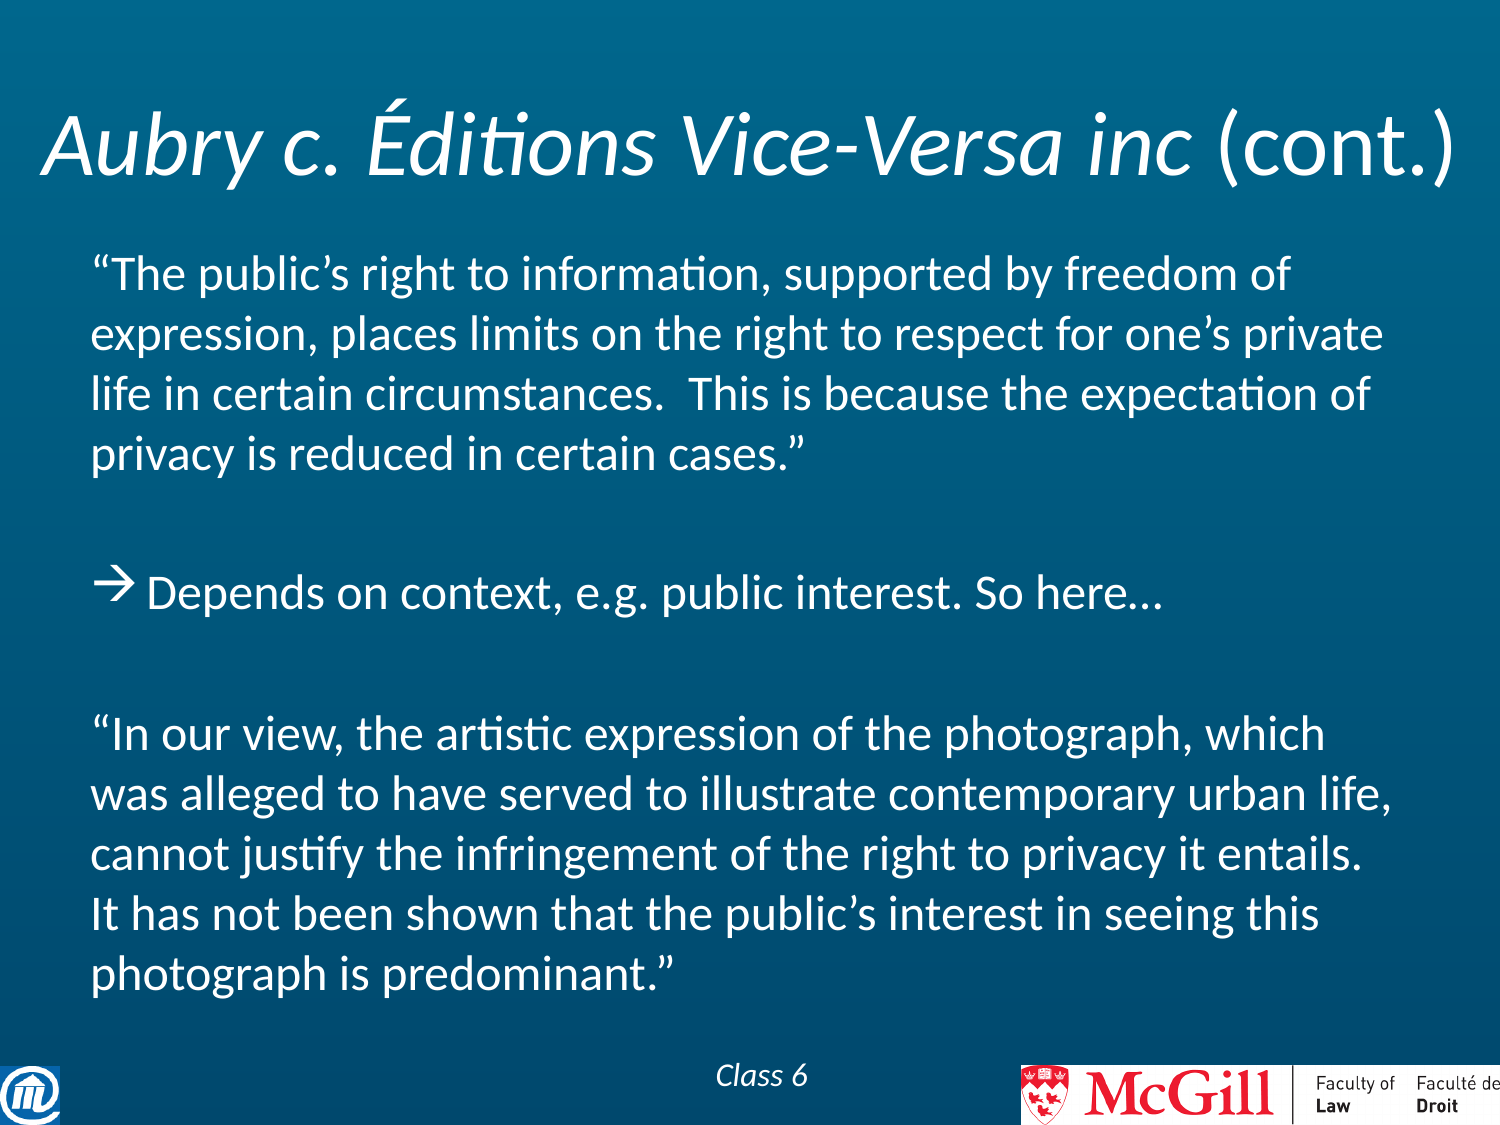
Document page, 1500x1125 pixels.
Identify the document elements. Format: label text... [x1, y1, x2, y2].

picture [1022, 1066, 1500, 1125]
picture [0, 1067, 59, 1125]
title Aubry c. Éditions Vice-Versa inc (cont.) [0, 45, 1500, 233]
footer Class 6 [490, 1042, 1034, 1103]
list “The public’s right to information, supported by freedom of expression, places limits on the right to respect for one’s private life in certain circumstances. This is because the expectation of privacy is reduced in certain cases.” Depends on context, e.g. public interest. So here… “In our view, the artistic expression of the photograph, which was alleged to have served to illustrate contemporary urban life, cannot justify the infringement of the right to privacy it entails. It has not been shown that the public’s interest in seeing this photograph is predominant.” [75, 232, 1425, 1005]
